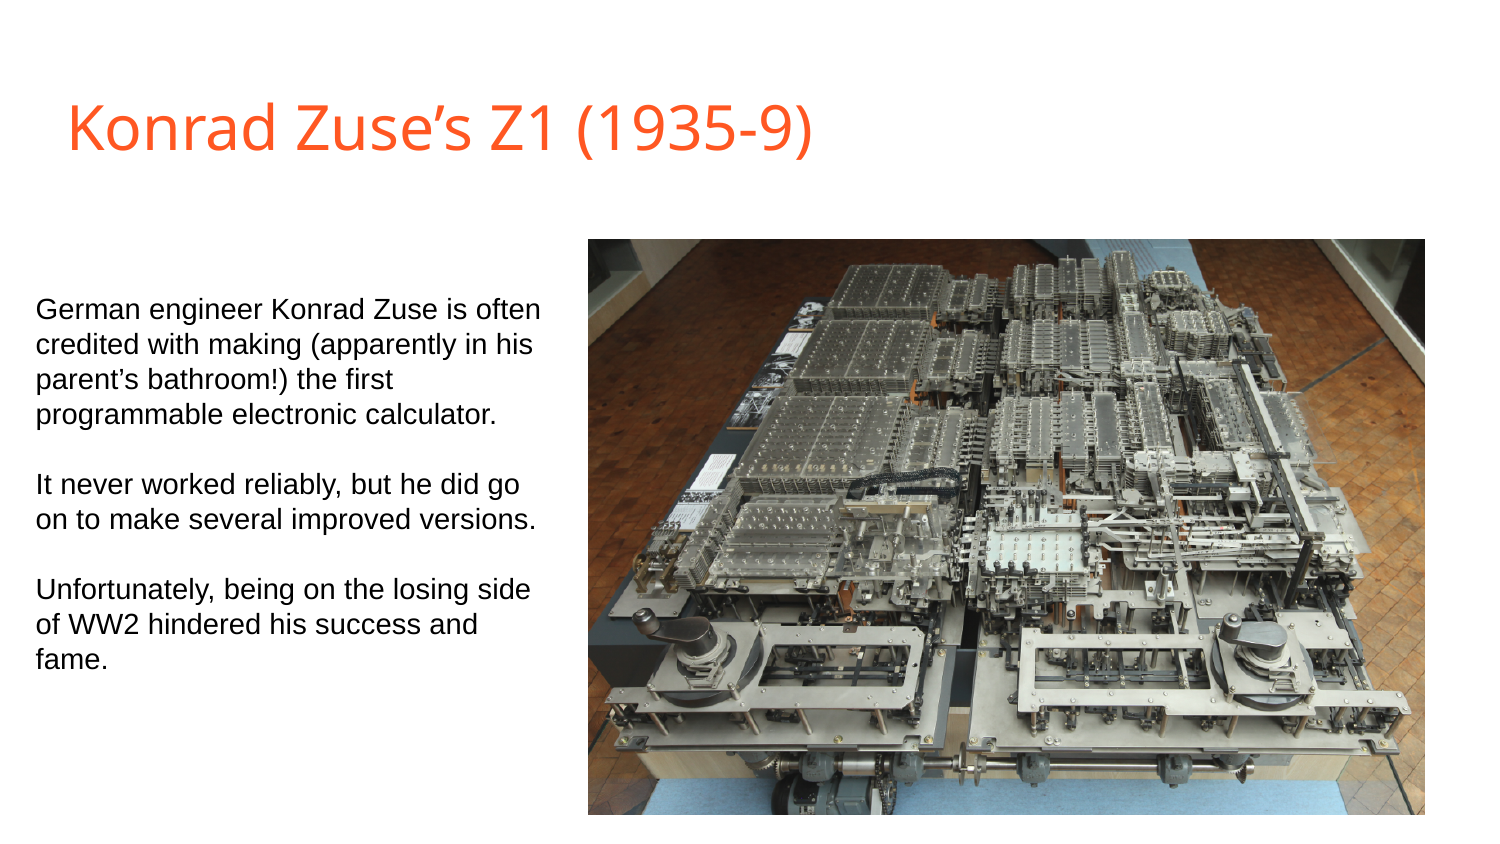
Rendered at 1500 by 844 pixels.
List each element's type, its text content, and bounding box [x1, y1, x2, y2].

title Konrad Zuse’s Z1 (1935-9) [51, 72, 1449, 167]
picture [588, 239, 1426, 816]
text_box German engineer Konrad Zuse is often credited with making (apparently in his parent’s bathroom!) the first programmable electronic calculator. It never worked reliably, but he did go on to make several improved versions. Unfortunately, being on the losing side of WW2 hindered his success and fame. [20, 275, 569, 696]
